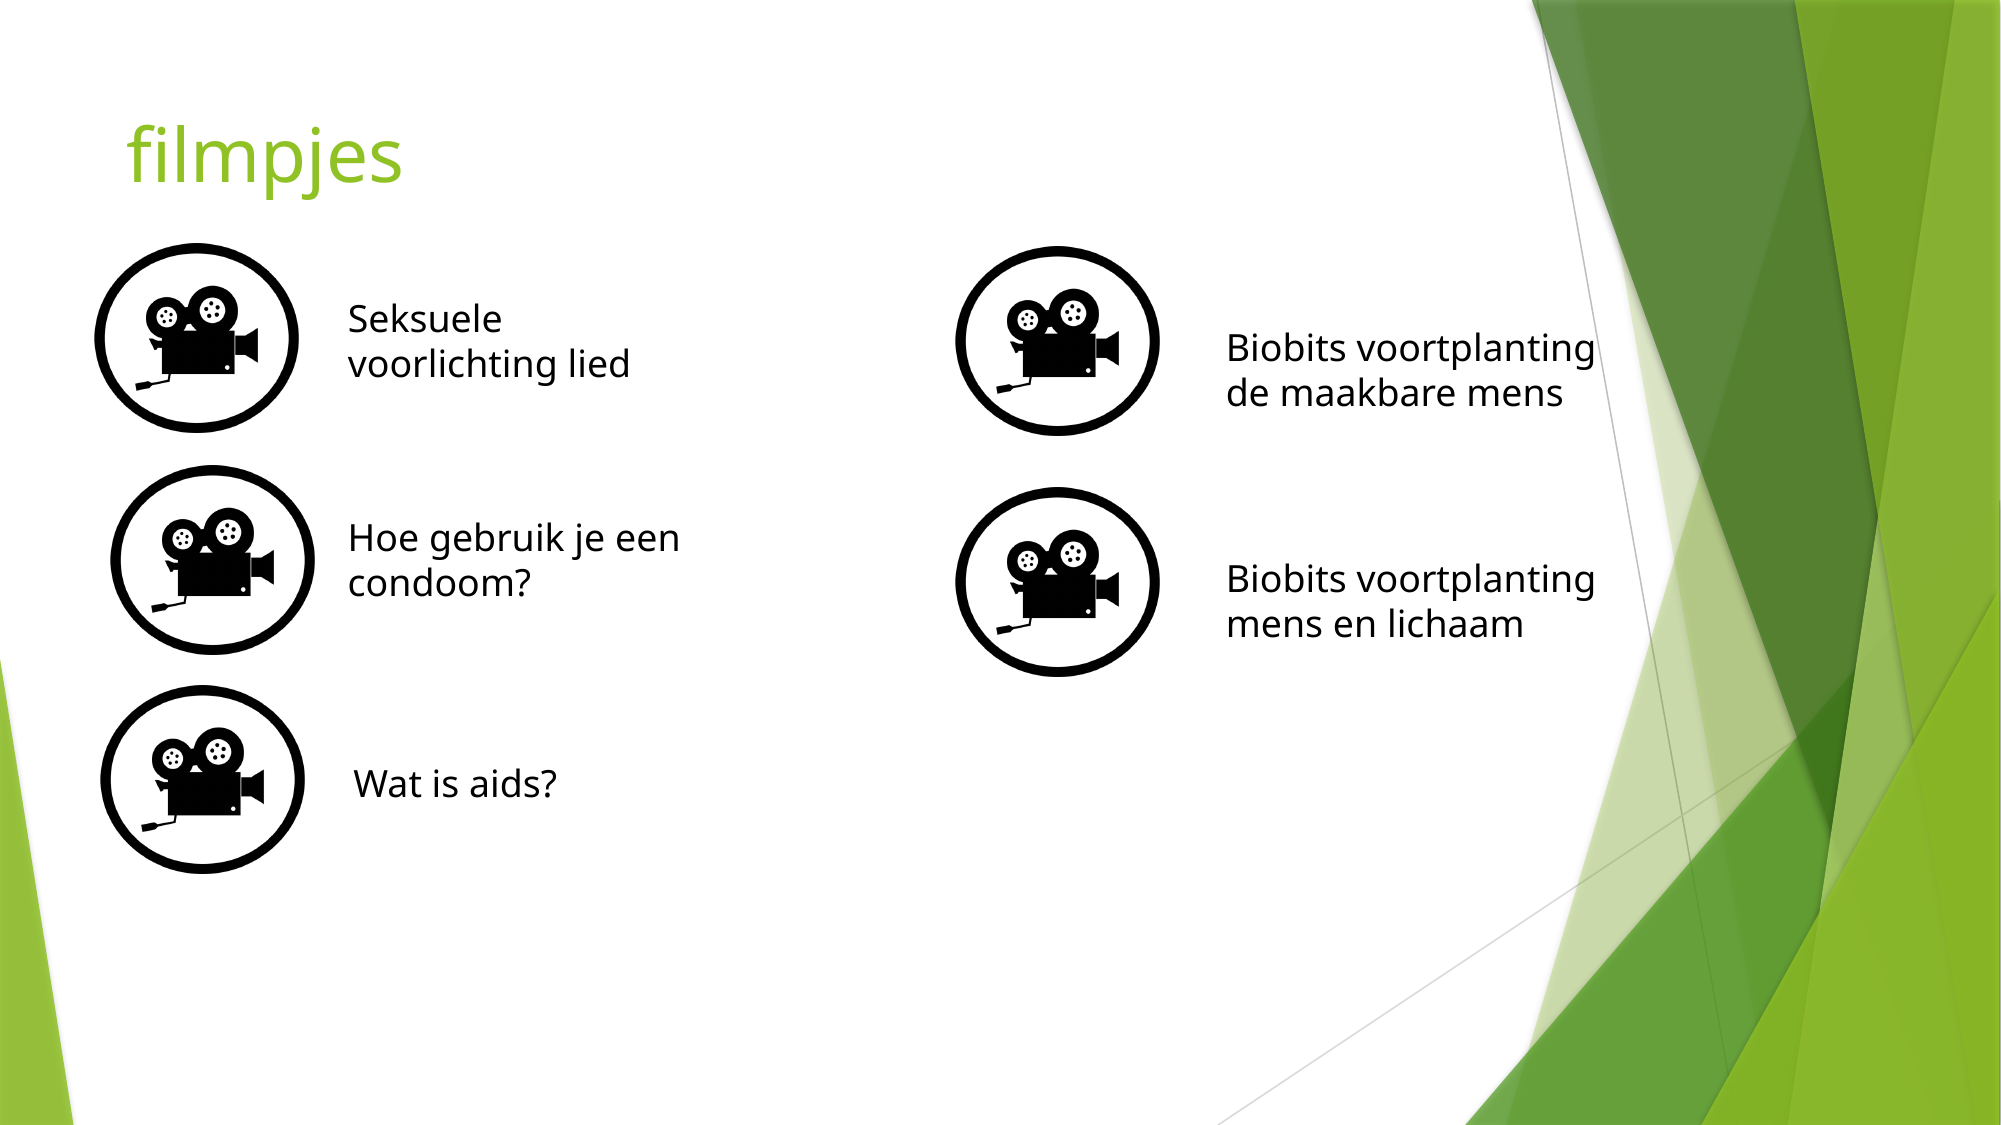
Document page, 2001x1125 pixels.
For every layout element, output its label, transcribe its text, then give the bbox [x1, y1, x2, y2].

text_box Biobits voortplanting de maakbare mens [1211, 316, 1631, 422]
title filmpjes [111, 99, 1522, 317]
picture [99, 684, 305, 875]
picture [93, 243, 299, 433]
picture [955, 487, 1161, 677]
text_box Hoe gebruik je een condoom? [333, 506, 708, 612]
text_box Biobits voortplanting mens en lichaam [1211, 547, 1631, 653]
text_box Wat is aids? [338, 752, 698, 812]
text_box Seksuele voorlichting lied [333, 287, 704, 393]
picture [955, 246, 1161, 436]
picture [110, 465, 316, 655]
